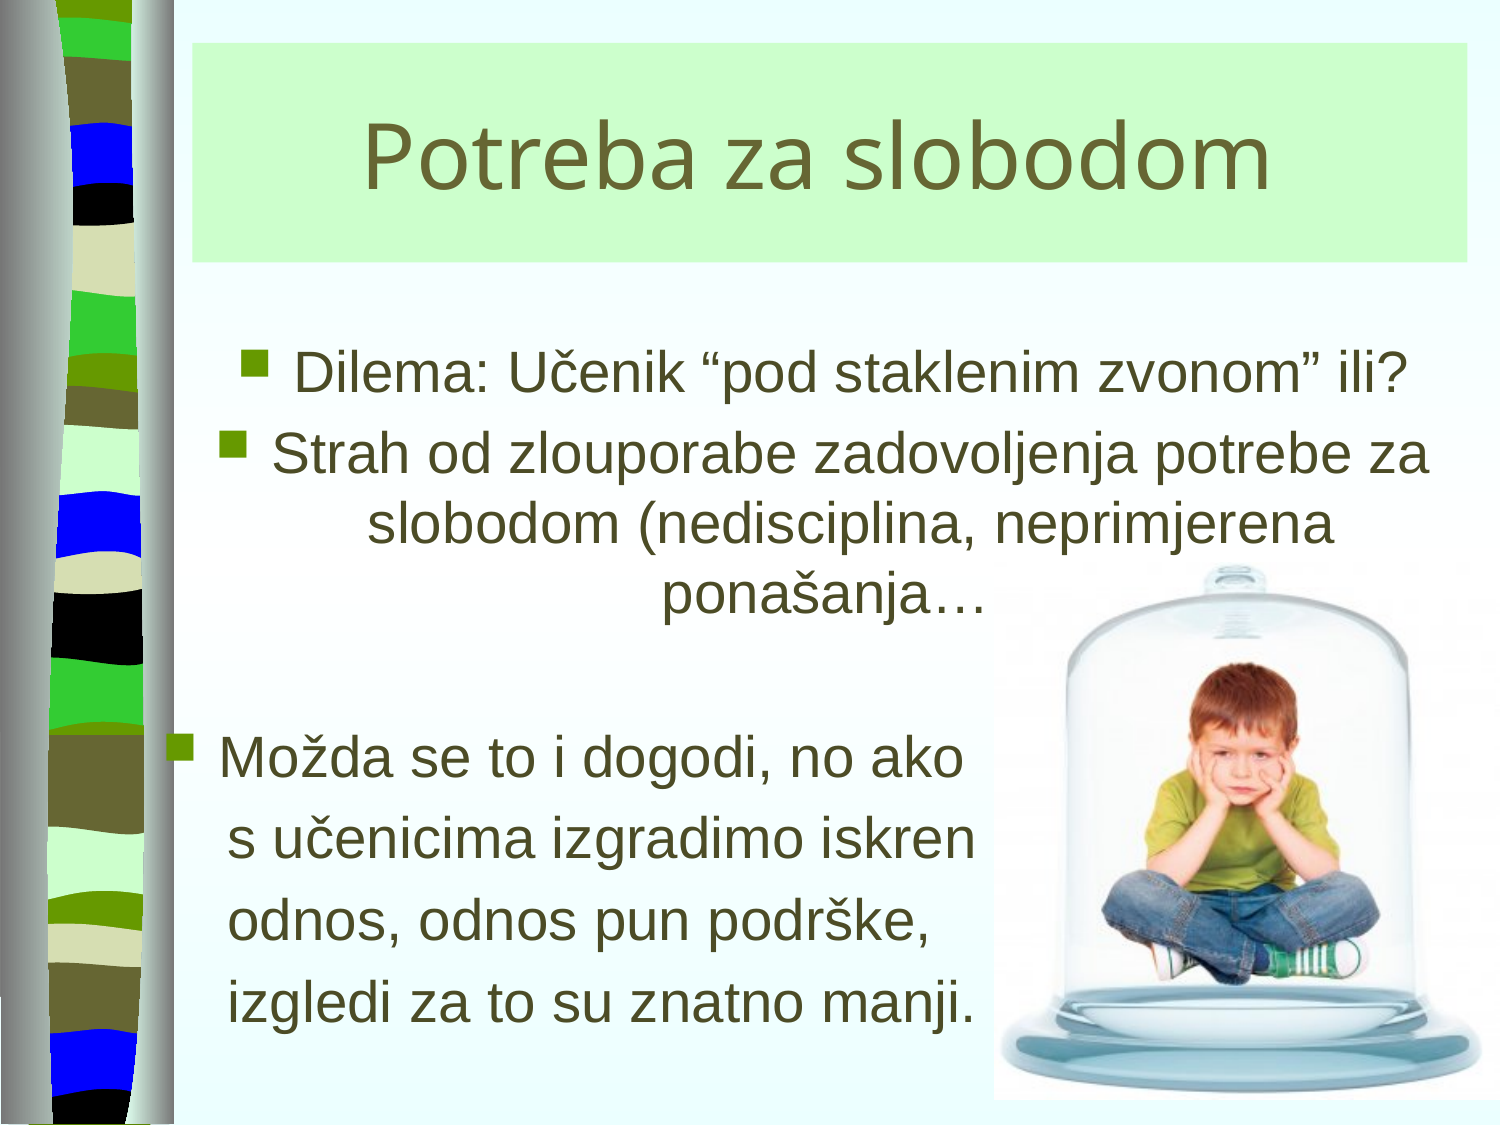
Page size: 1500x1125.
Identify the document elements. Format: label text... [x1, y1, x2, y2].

title Potreba za slobodom [192, 42, 1468, 263]
picture [994, 562, 1500, 1100]
list Dilema: Učenik “pod staklenim zvonom” ili? Strah od zlouporabe zadovoljenja potrebe za slobodom (nedisciplina, neprimjerena ponašanja….). Možda se to i dogodi, no ako s učenicima izgradimo iskren odnos, odnos pun podrške, izgledi za to su znatno manji. [147, 326, 1500, 1107]
